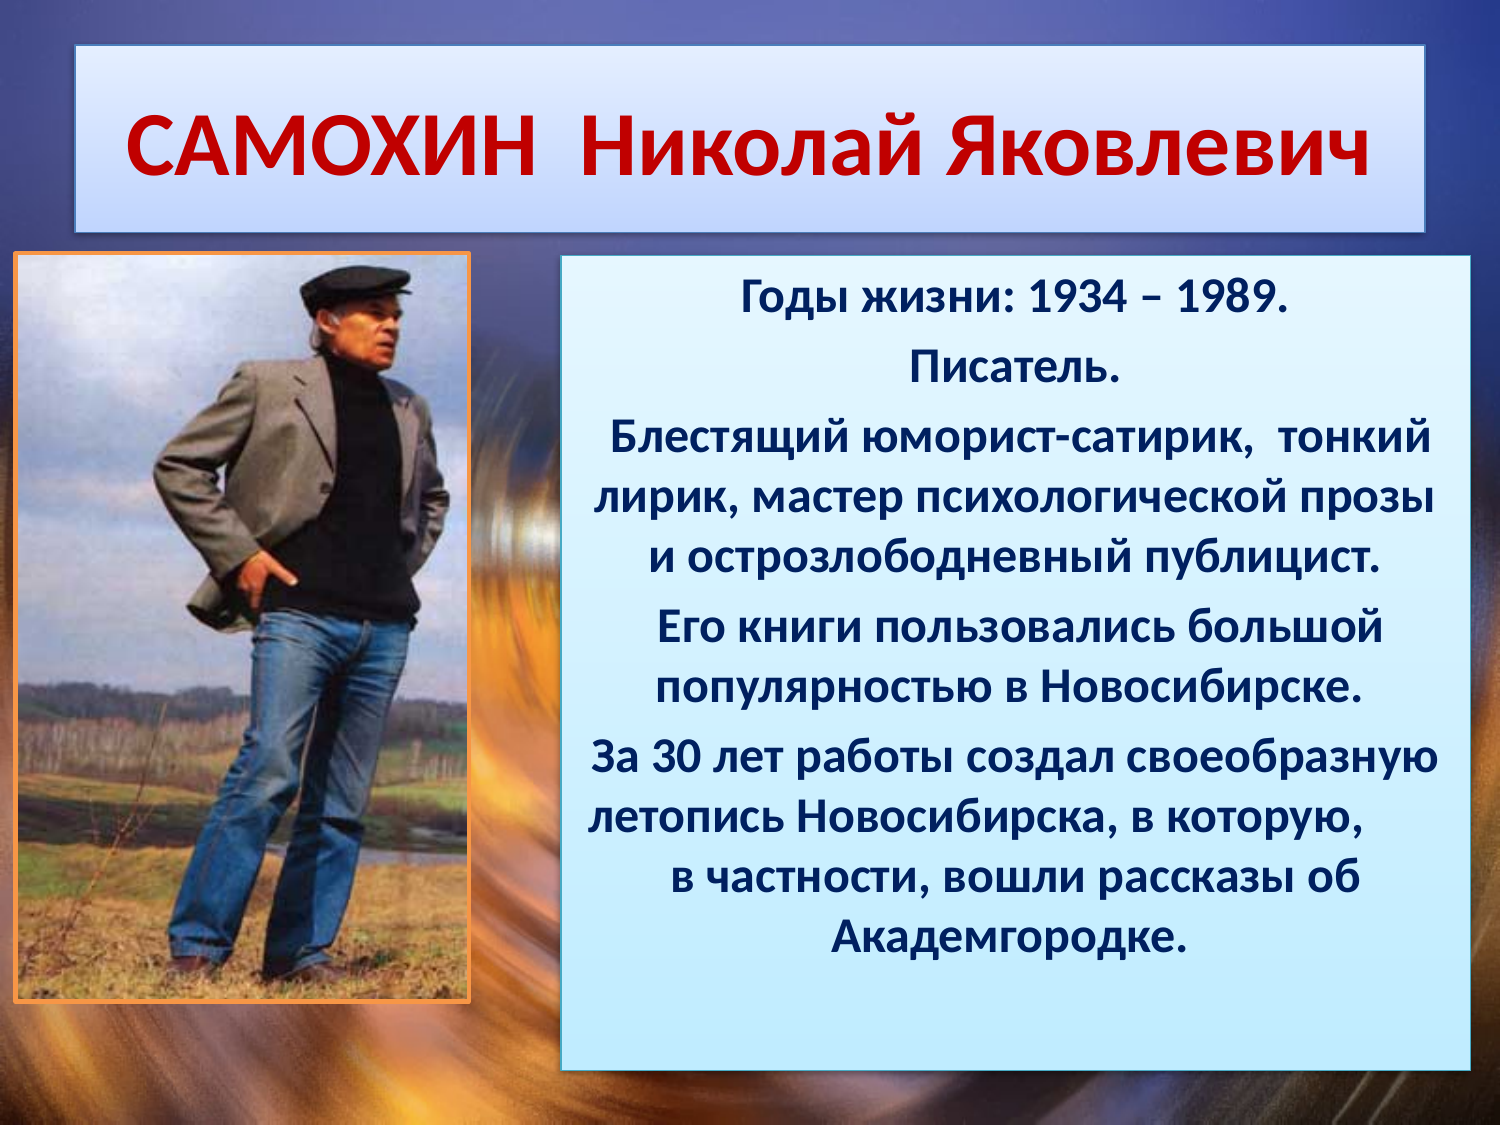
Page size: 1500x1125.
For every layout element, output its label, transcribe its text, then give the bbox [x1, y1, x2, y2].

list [17, 255, 467, 1000]
picture [0, 0, 1500, 1125]
title САМОХИН Николай Яковлевич [74, 44, 1426, 233]
list Годы жизни: 1934 – 1989. Писатель. Блестящий юморист-сатирик, тонкий лирик, мастер психологической прозы и острозлободневный публицист. Его книги пользовались большой популярностью в Новосибирске. За 30 лет работы создал своеобразную летопись Новосибирска, в которую, в частности, вошли рассказы об Академгородке. [560, 255, 1471, 1071]
